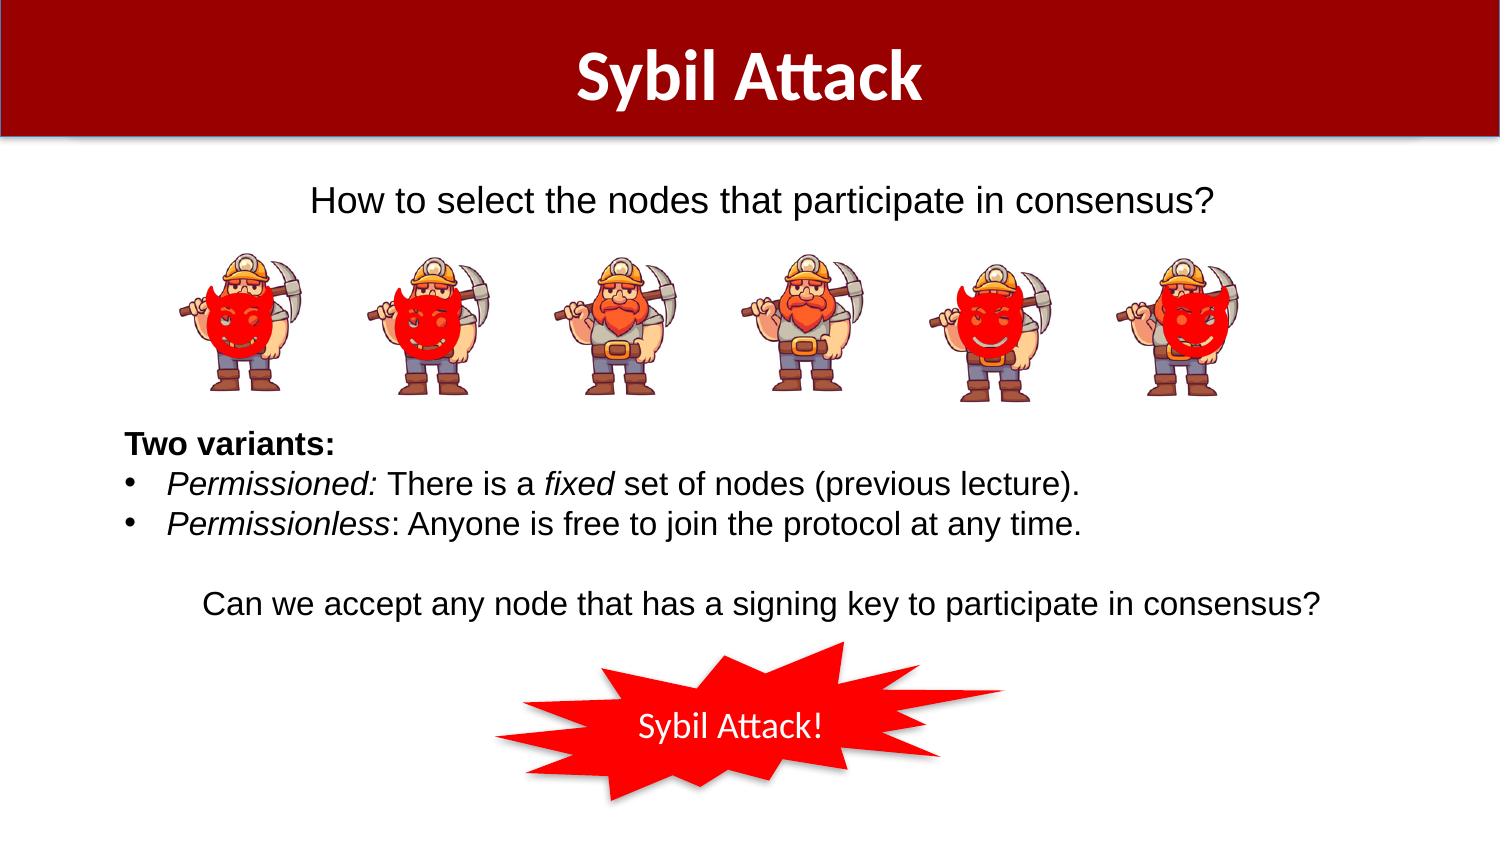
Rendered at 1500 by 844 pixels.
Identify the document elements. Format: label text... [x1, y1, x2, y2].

picture [1094, 243, 1260, 410]
text_box Sybil Attack! [494, 640, 1006, 802]
picture [907, 249, 1073, 416]
picture [719, 239, 886, 406]
picture [157, 239, 323, 405]
title Sybil Attack [75, 20, 1425, 123]
text_box Two variants: Permissioned: There is a fixed set of nodes (previous lecture). Permissionless: Anyone is free to join the protocol at any time. Can we accept any node that has a signing key to participate in consensus? [109, 415, 1416, 630]
text_box How to select the nodes that participate in consensus? [121, 168, 1404, 228]
picture [344, 242, 511, 409]
picture [532, 243, 698, 410]
